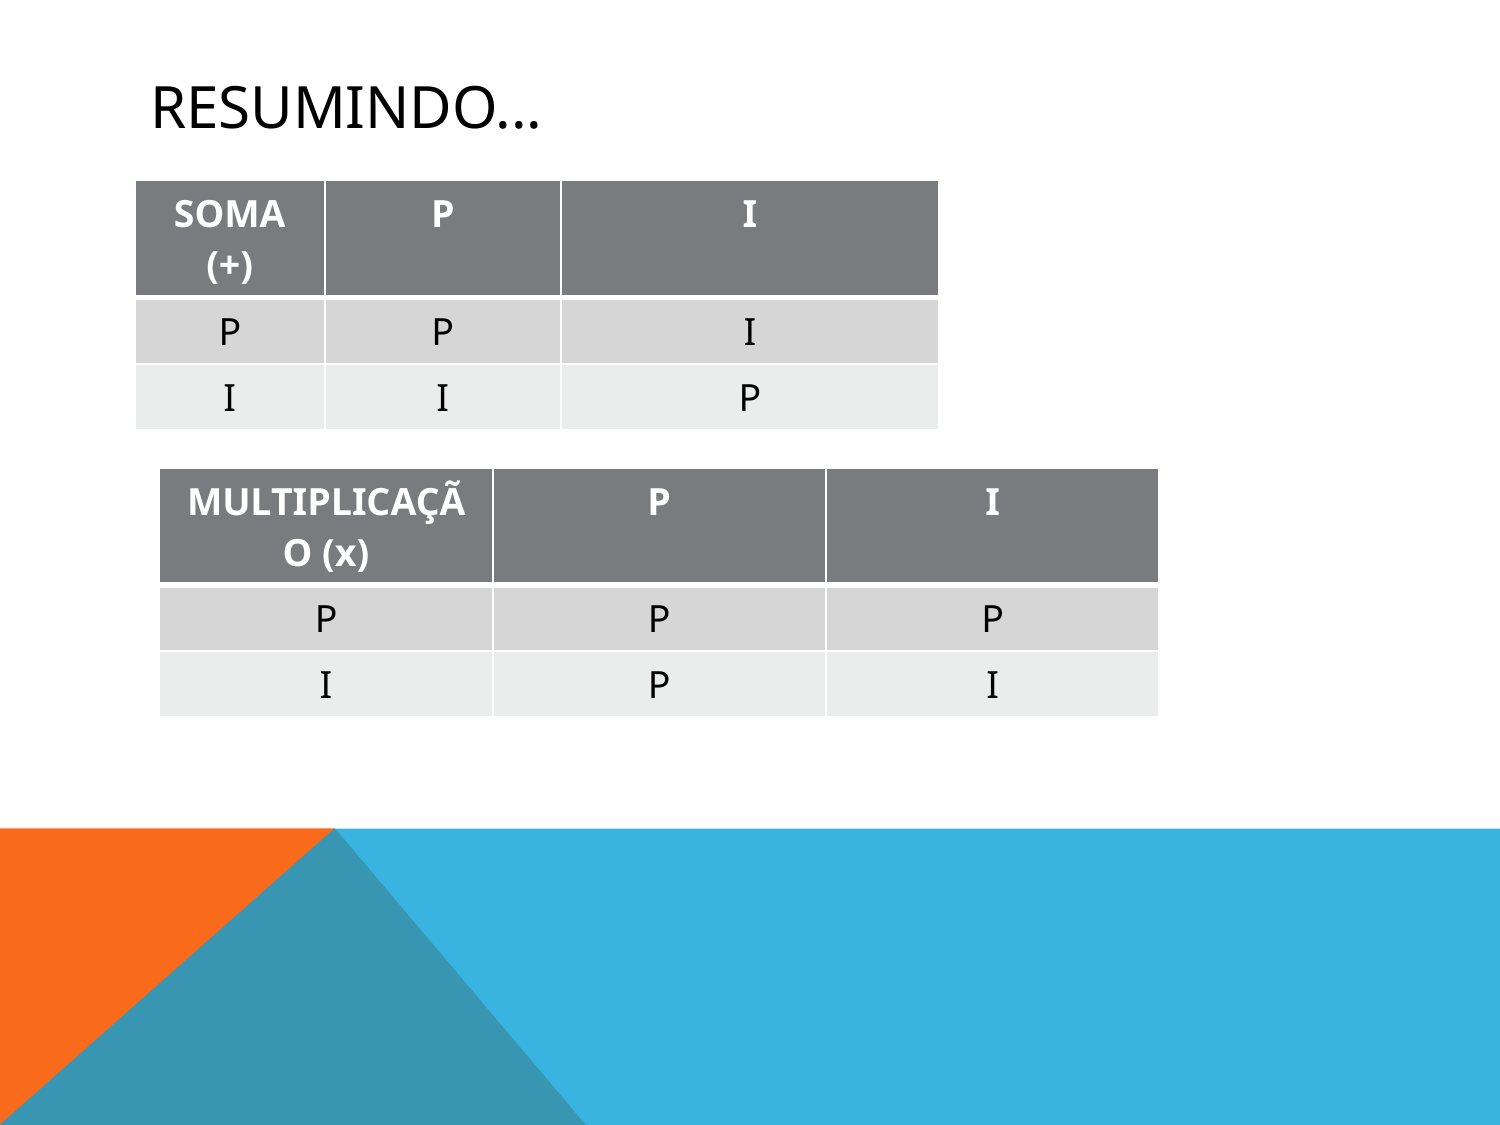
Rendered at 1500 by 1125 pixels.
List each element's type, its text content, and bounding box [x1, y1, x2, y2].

table_cell P [326, 300, 560, 363]
table_header MULTIPLICAÇÃO (x) [160, 469, 492, 582]
table_cell I [562, 300, 938, 363]
table_header I [562, 181, 938, 295]
table_header P [494, 469, 825, 582]
table_cell I [136, 365, 324, 429]
table_header P [326, 181, 560, 295]
table_header I [827, 469, 1158, 582]
table_cell P [136, 300, 324, 363]
table_cell I [326, 365, 560, 429]
table_cell P [562, 365, 938, 429]
table_cell I [160, 652, 492, 716]
table_header SOMA (+) [136, 181, 324, 295]
table_cell P [494, 588, 825, 650]
table_cell P [494, 652, 825, 716]
table_cell P [827, 588, 1158, 650]
table_cell I [827, 652, 1158, 716]
table_cell P [160, 588, 492, 650]
title Resumindo... [135, 60, 1369, 150]
